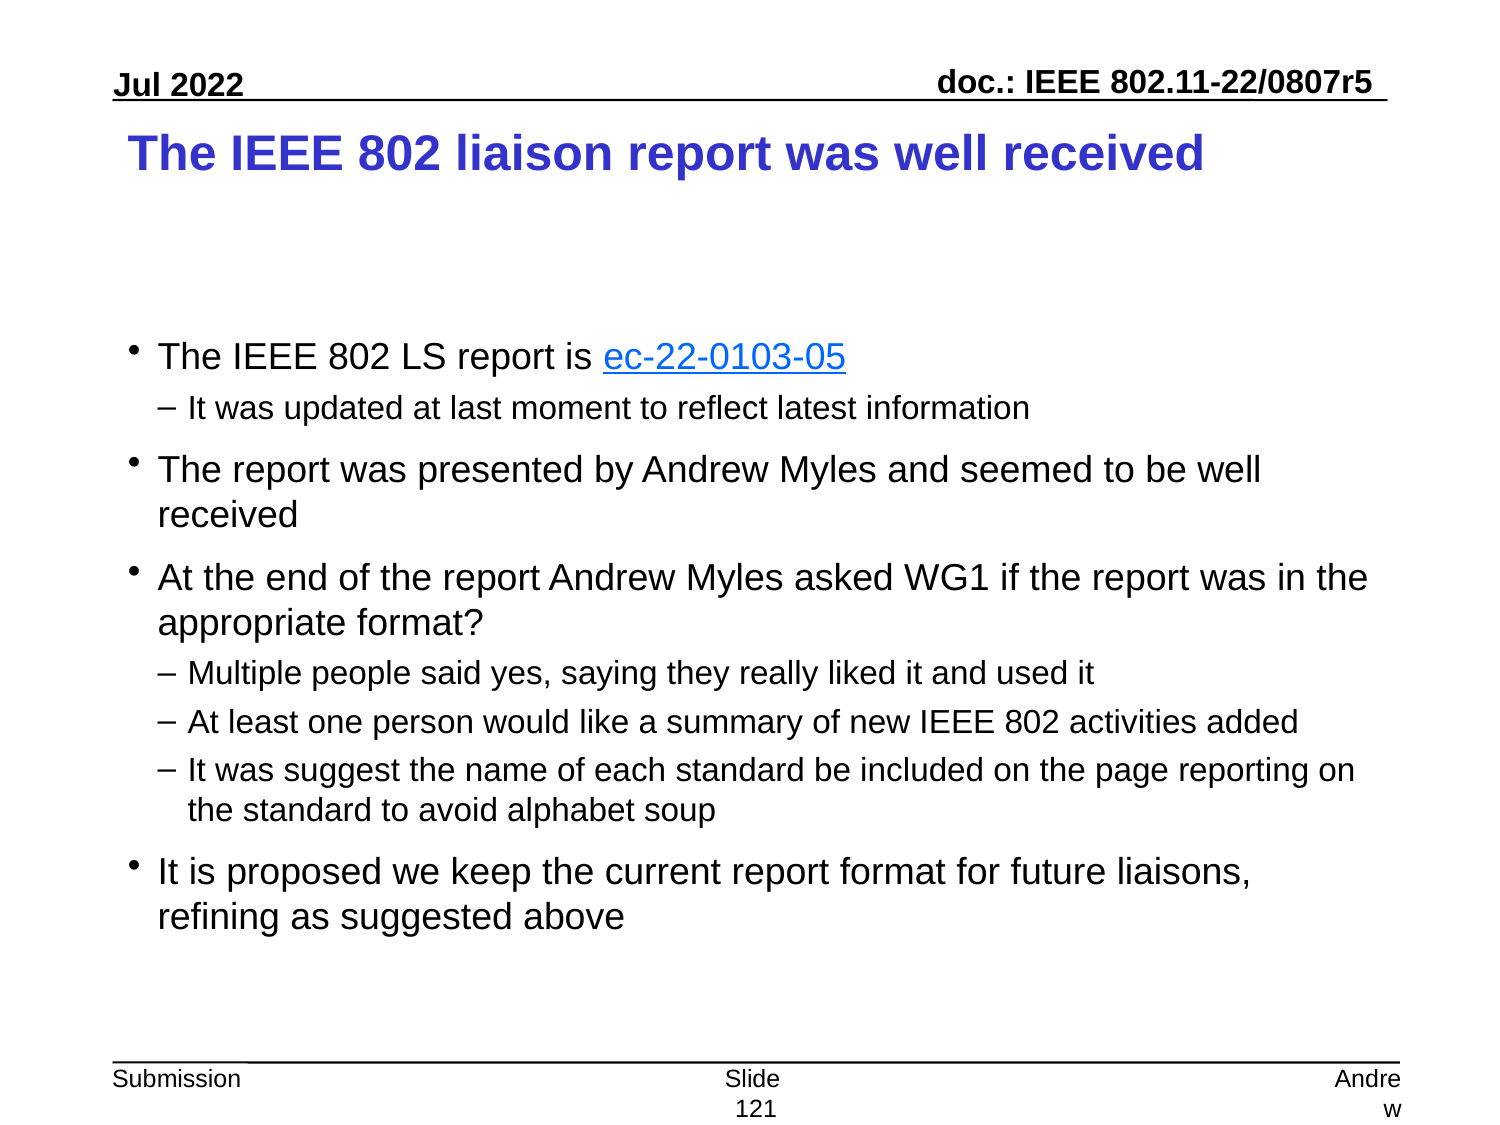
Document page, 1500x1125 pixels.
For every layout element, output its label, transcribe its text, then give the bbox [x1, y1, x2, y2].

list The IEEE 802 LS report is ec-22-0103-05 It was updated at last moment to reflect latest information The report was presented by Andrew Myles and seemed to be well received At the end of the report Andrew Myles asked WG1 if the report was in the appropriate format? Multiple people said yes, saying they really liked it and used it At least one person would like a summary of new IEEE 802 activities added It was suggest the name of each standard be included on the page reporting on the standard to avoid alphabet soup It is proposed we keep the current report format for future liaisons, refining as suggested above [112, 324, 1388, 1000]
title The IEEE 802 liaison report was well received [112, 112, 1388, 288]
footer Andrew Myles, Cisco [1320, 1061, 1402, 1093]
slide_number Slide 121 [709, 1061, 803, 1093]
